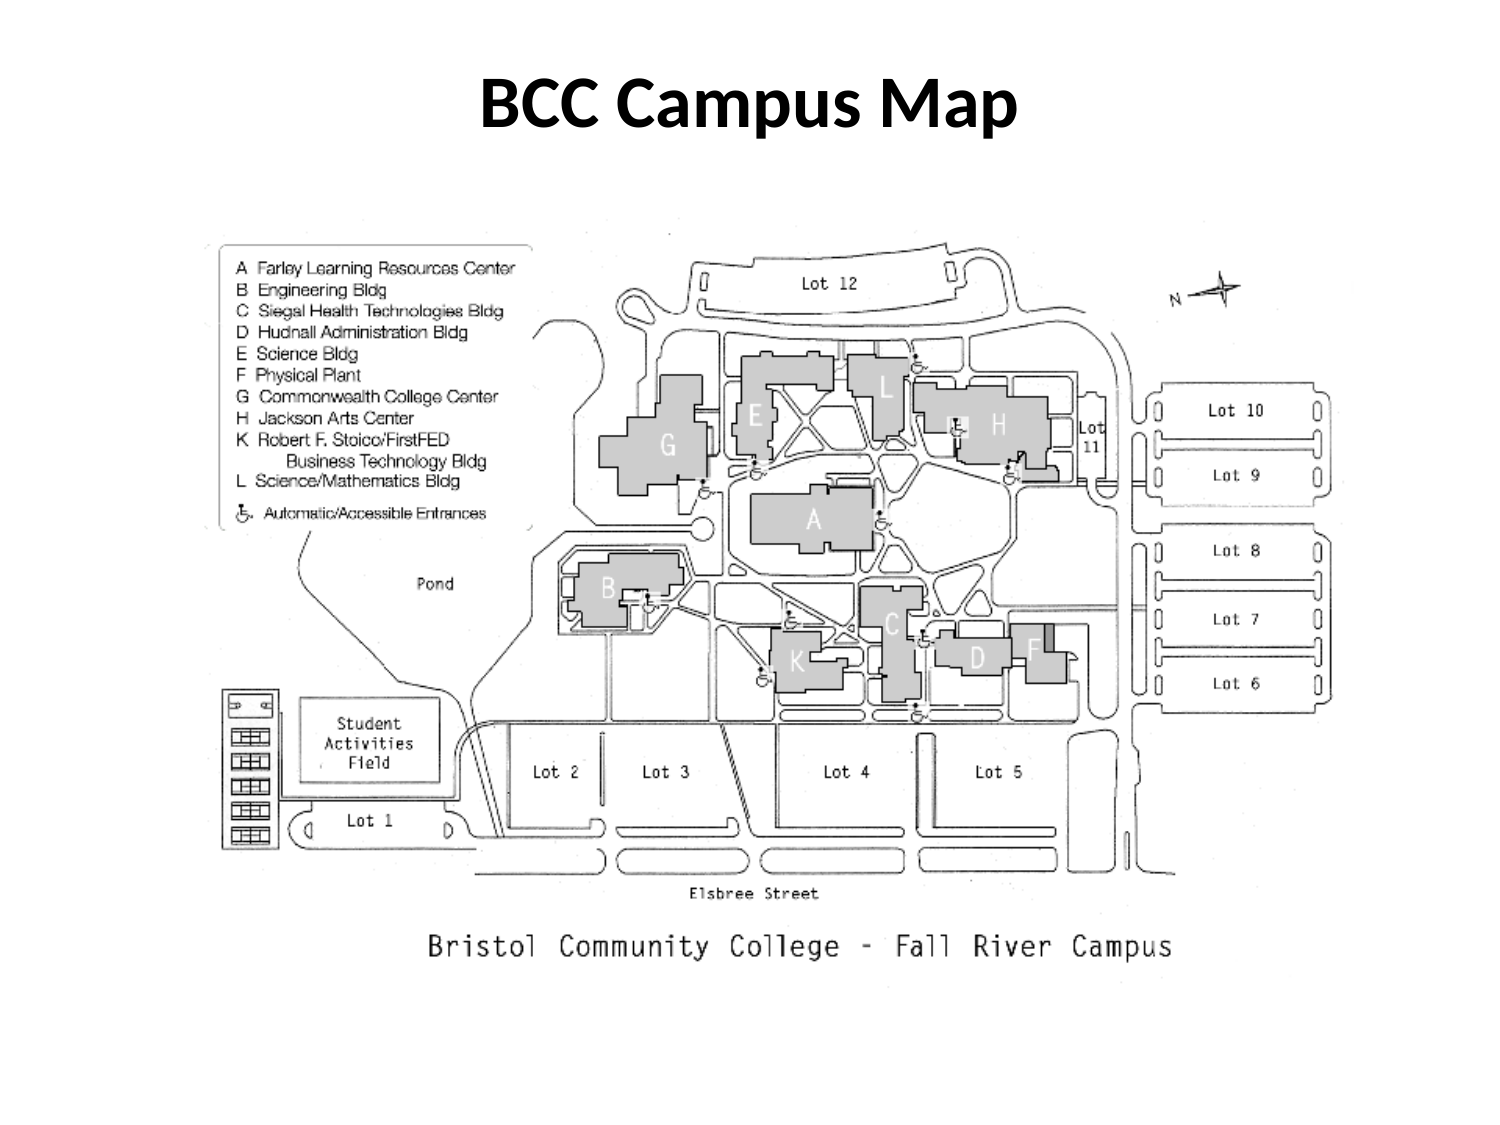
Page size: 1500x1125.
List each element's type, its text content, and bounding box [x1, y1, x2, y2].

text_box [149, 124, 1388, 1082]
title BCC Campus Map [75, 45, 1425, 150]
